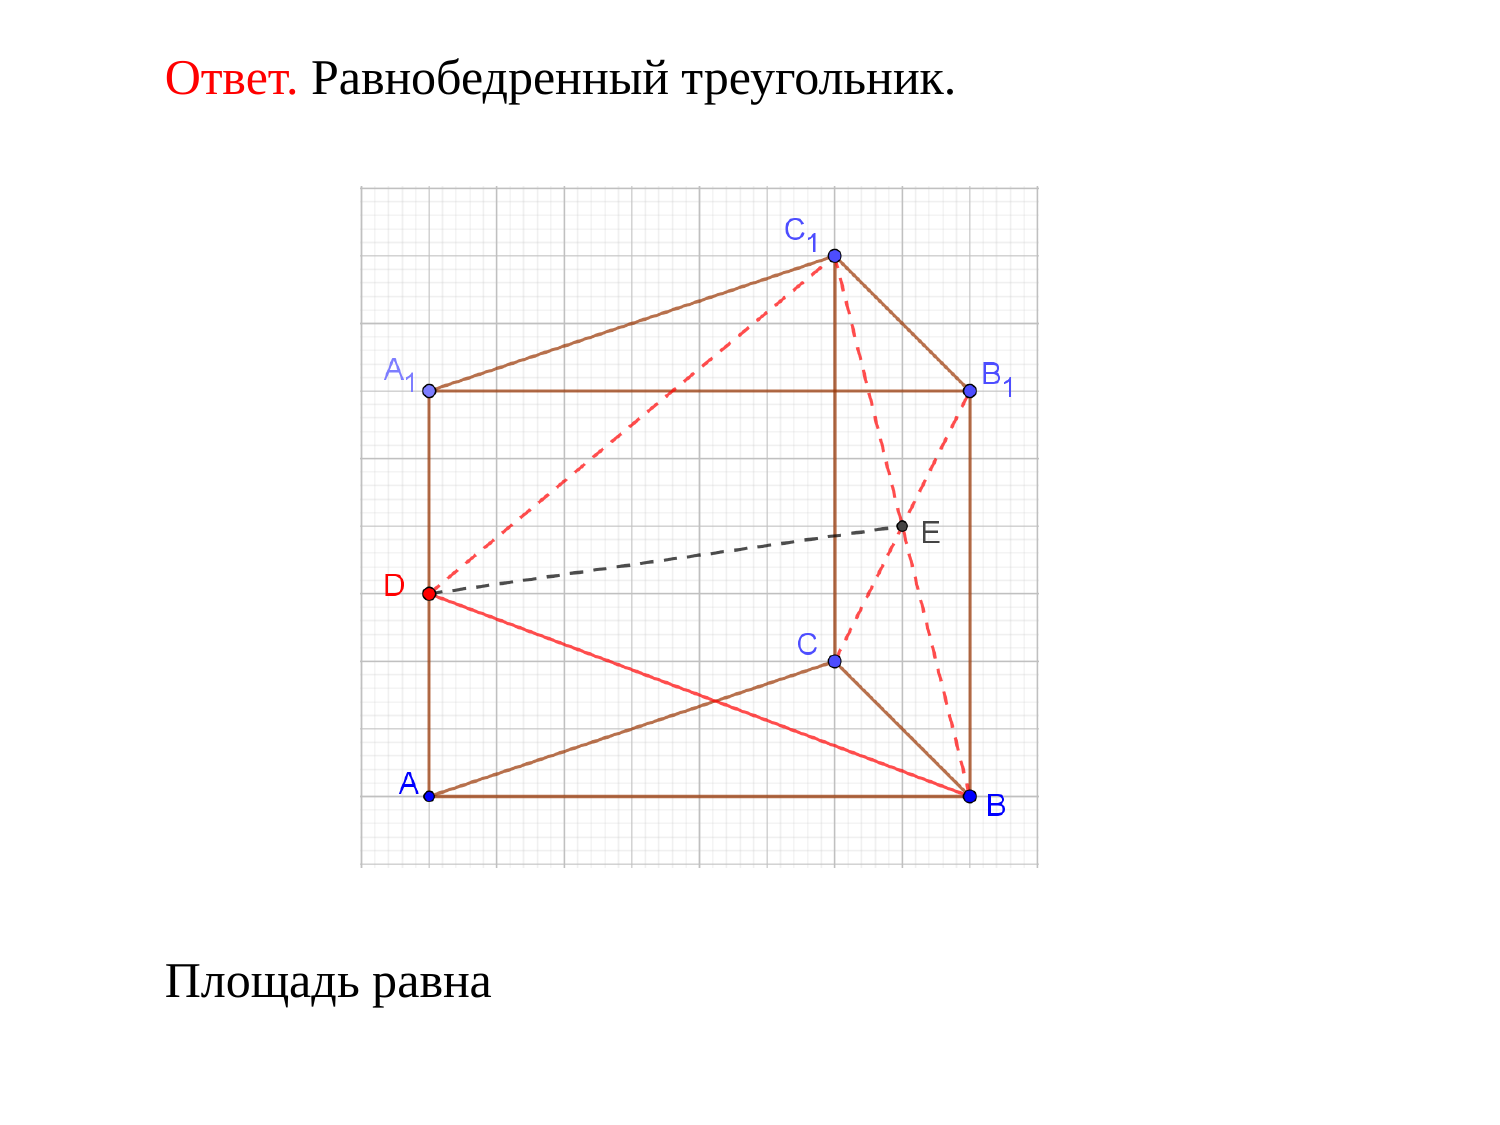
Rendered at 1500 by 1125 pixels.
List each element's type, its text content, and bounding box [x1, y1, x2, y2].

text_box Ответ. Равнобедренный треугольник. [0, 37, 1500, 113]
picture [359, 185, 1039, 868]
